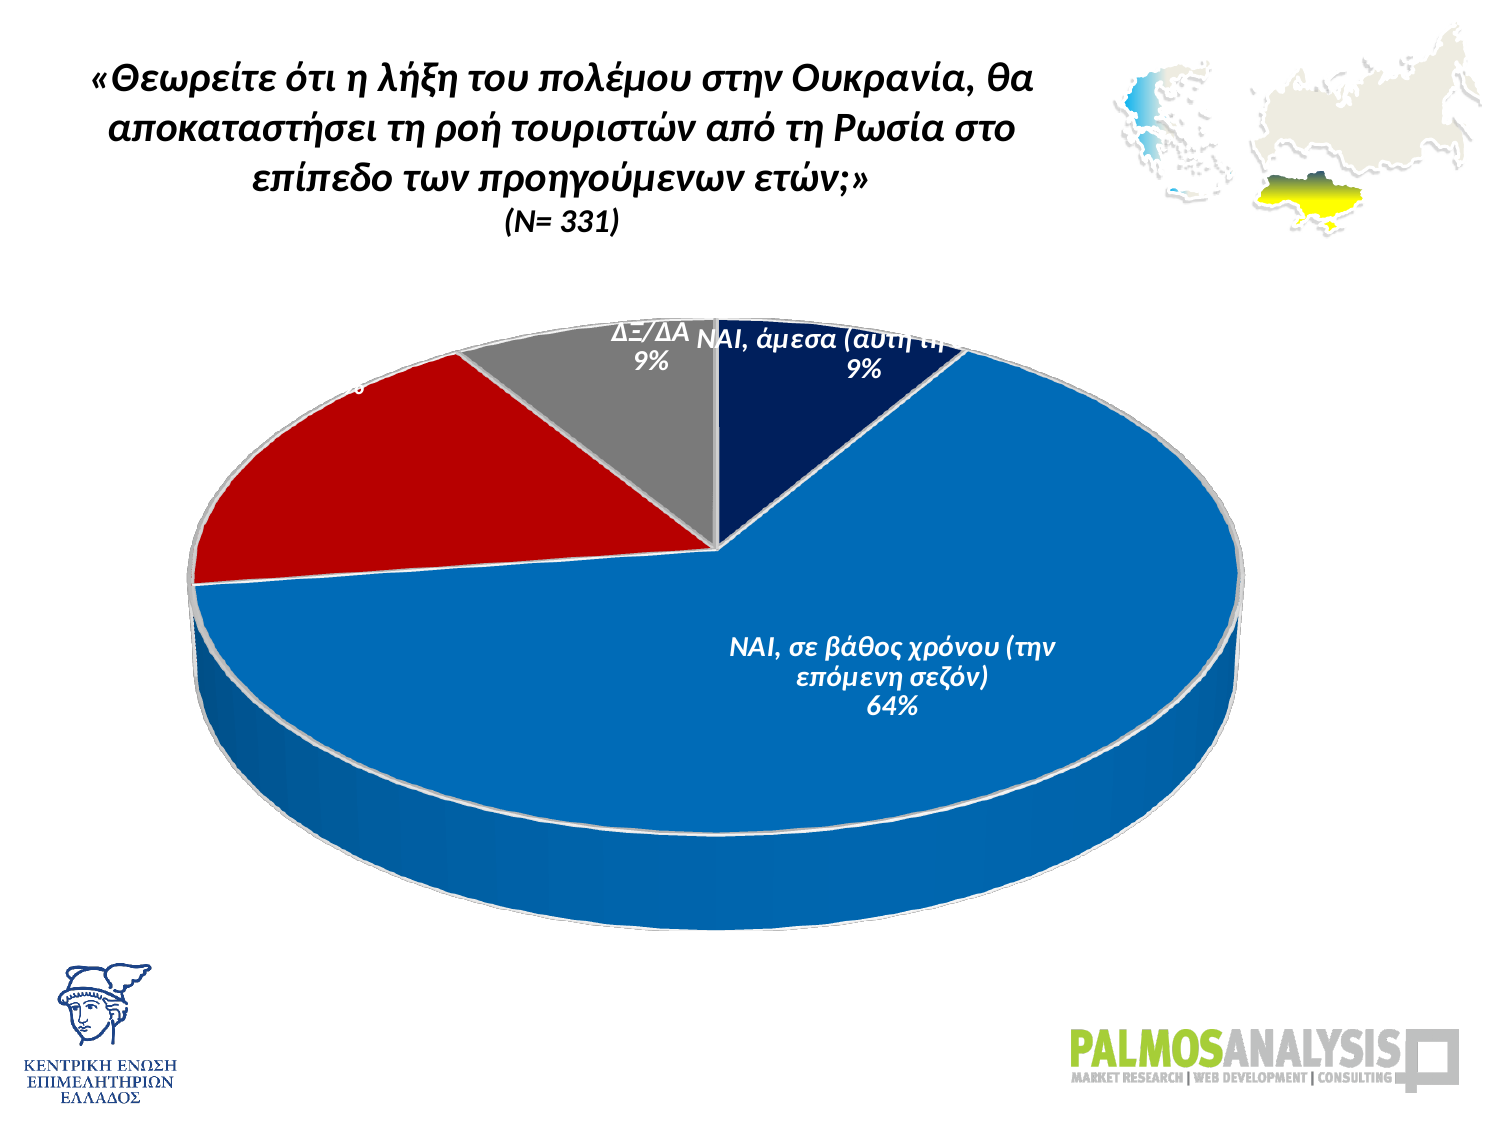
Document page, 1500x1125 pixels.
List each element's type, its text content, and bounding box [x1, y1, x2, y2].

picture [1068, 1029, 1459, 1093]
picture [5, 941, 195, 1125]
chart [76, 266, 1365, 965]
title «Θεωρείτε ότι η λήξη του πολέμου στην Ουκρανία, θα αποκαταστήσει τη ροή τουριστών από τη Ρωσία στο επίπεδο των προηγούμενων ετών;» (Ν= 331) [41, 80, 1083, 209]
